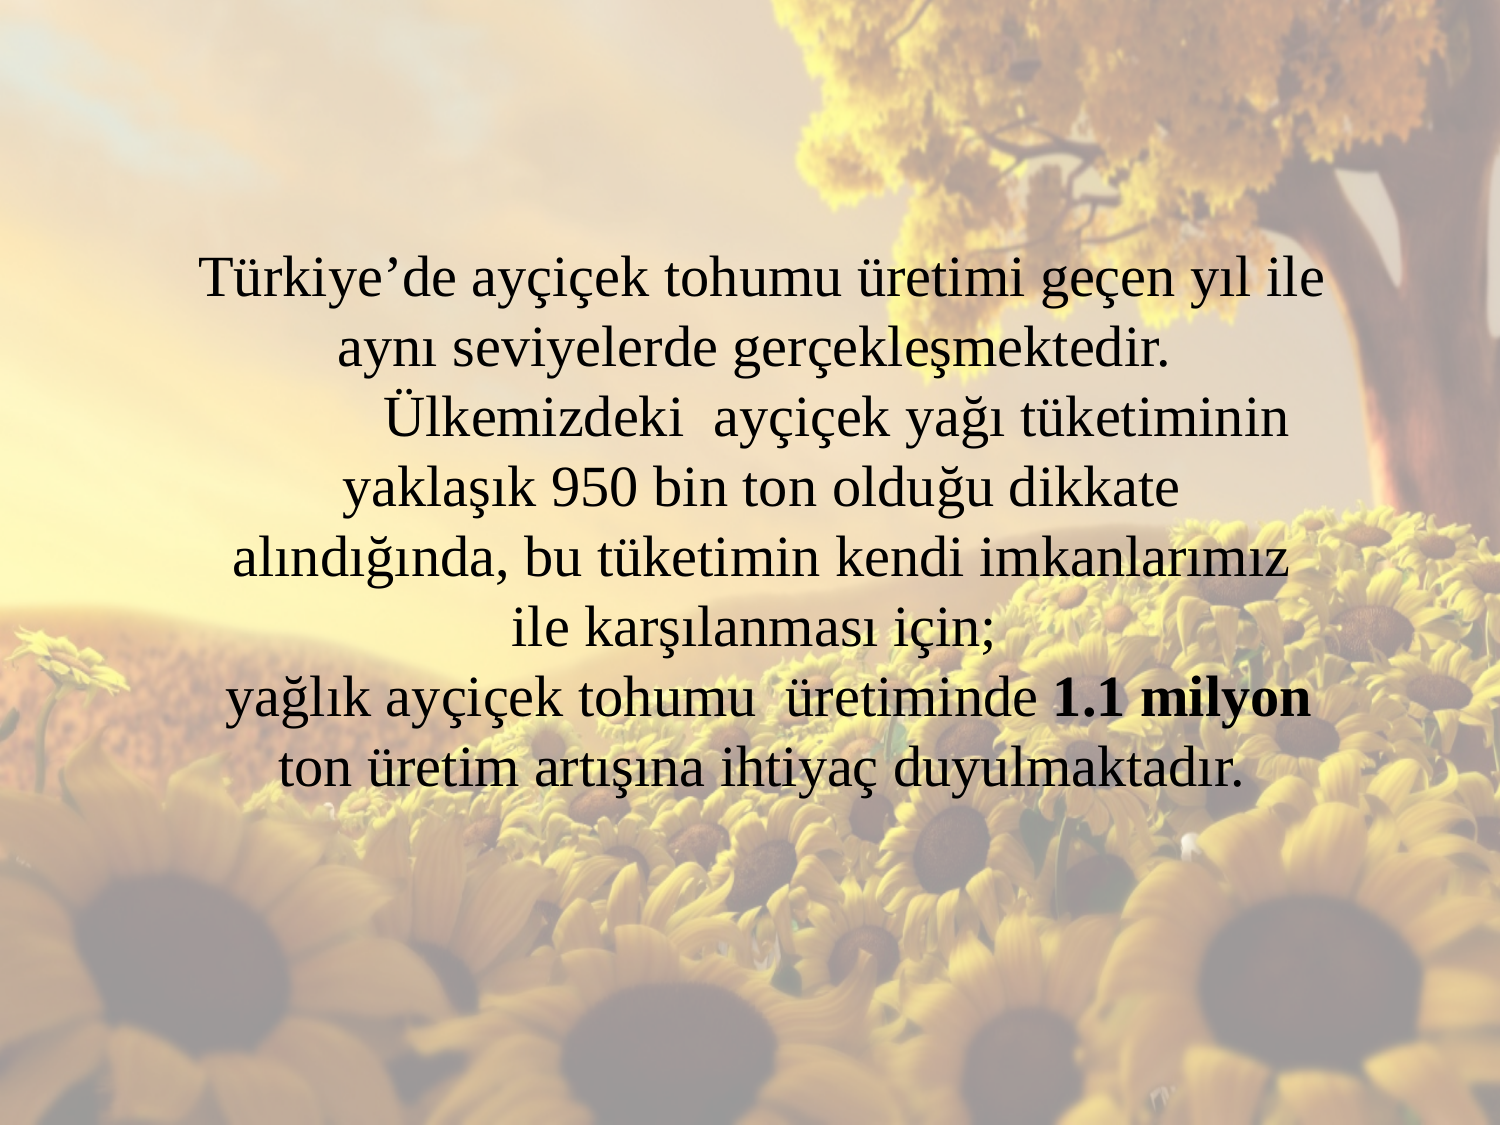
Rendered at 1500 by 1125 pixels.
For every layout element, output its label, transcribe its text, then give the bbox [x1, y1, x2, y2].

text_box Türkiye’de ayçiçek tohumu üretimi geçen yıl ile aynı seviyelerde gerçekleşmektedir. Ülkemizdeki ayçiçek yağı tüketiminin yaklaşık 950 bin ton olduğu dikkate alındığında, bu tüketimin kendi imkanlarımız ile karşılanması için; yağlık ayçiçek tohumu üretiminde 1.1 milyon ton üretim artışına ihtiyaç duyulmaktadır. [182, 160, 1341, 876]
